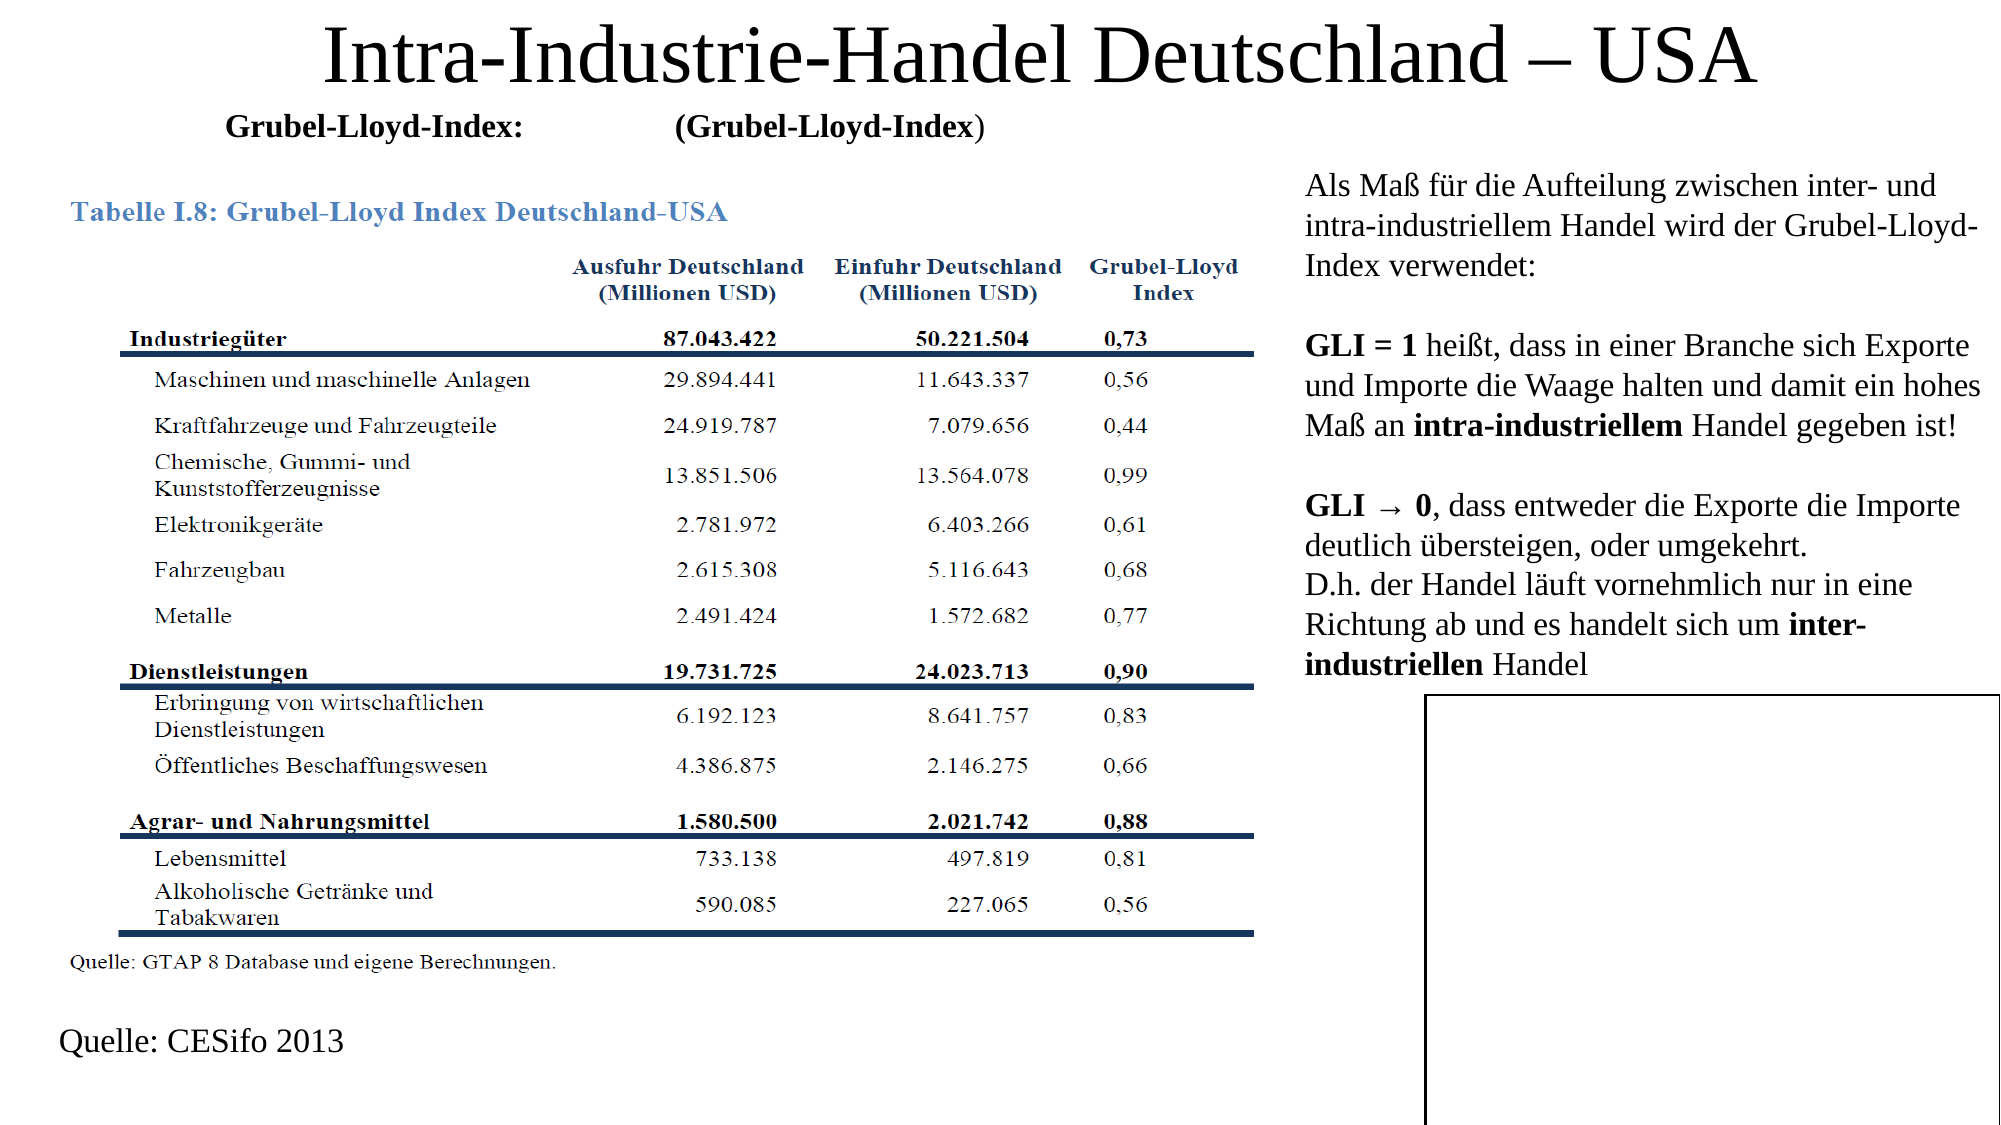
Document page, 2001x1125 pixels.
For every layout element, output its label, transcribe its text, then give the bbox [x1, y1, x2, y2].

text_box Intra-Industrie-Handel Deutschland – USA [129, 0, 1954, 97]
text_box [1249, 122, 1942, 717]
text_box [446, 88, 796, 207]
text_box Quelle: CESifo 2013 [44, 1011, 360, 1067]
picture [42, 192, 1305, 975]
text_box [1424, 694, 2000, 1125]
text_box Als Maß für die Aufteilung zwischen inter- und intra-industriellem Handel wird der Grubel-Lloyd-Index verwendet: GLI = 1 heißt, dass in einer Branche sich Exporte und Importe die Waage halten und damit ein hohes Maß an intra-industriellem Handel gegeben ist! GLI → 0, dass entweder die Exporte die Importe deutlich übersteigen, oder umgekehrt. D.h. der Handel läuft vornehmlich nur in eine Richtung ab und es handelt sich um inter-industriellen Handel [1942, 155, 2000, 690]
